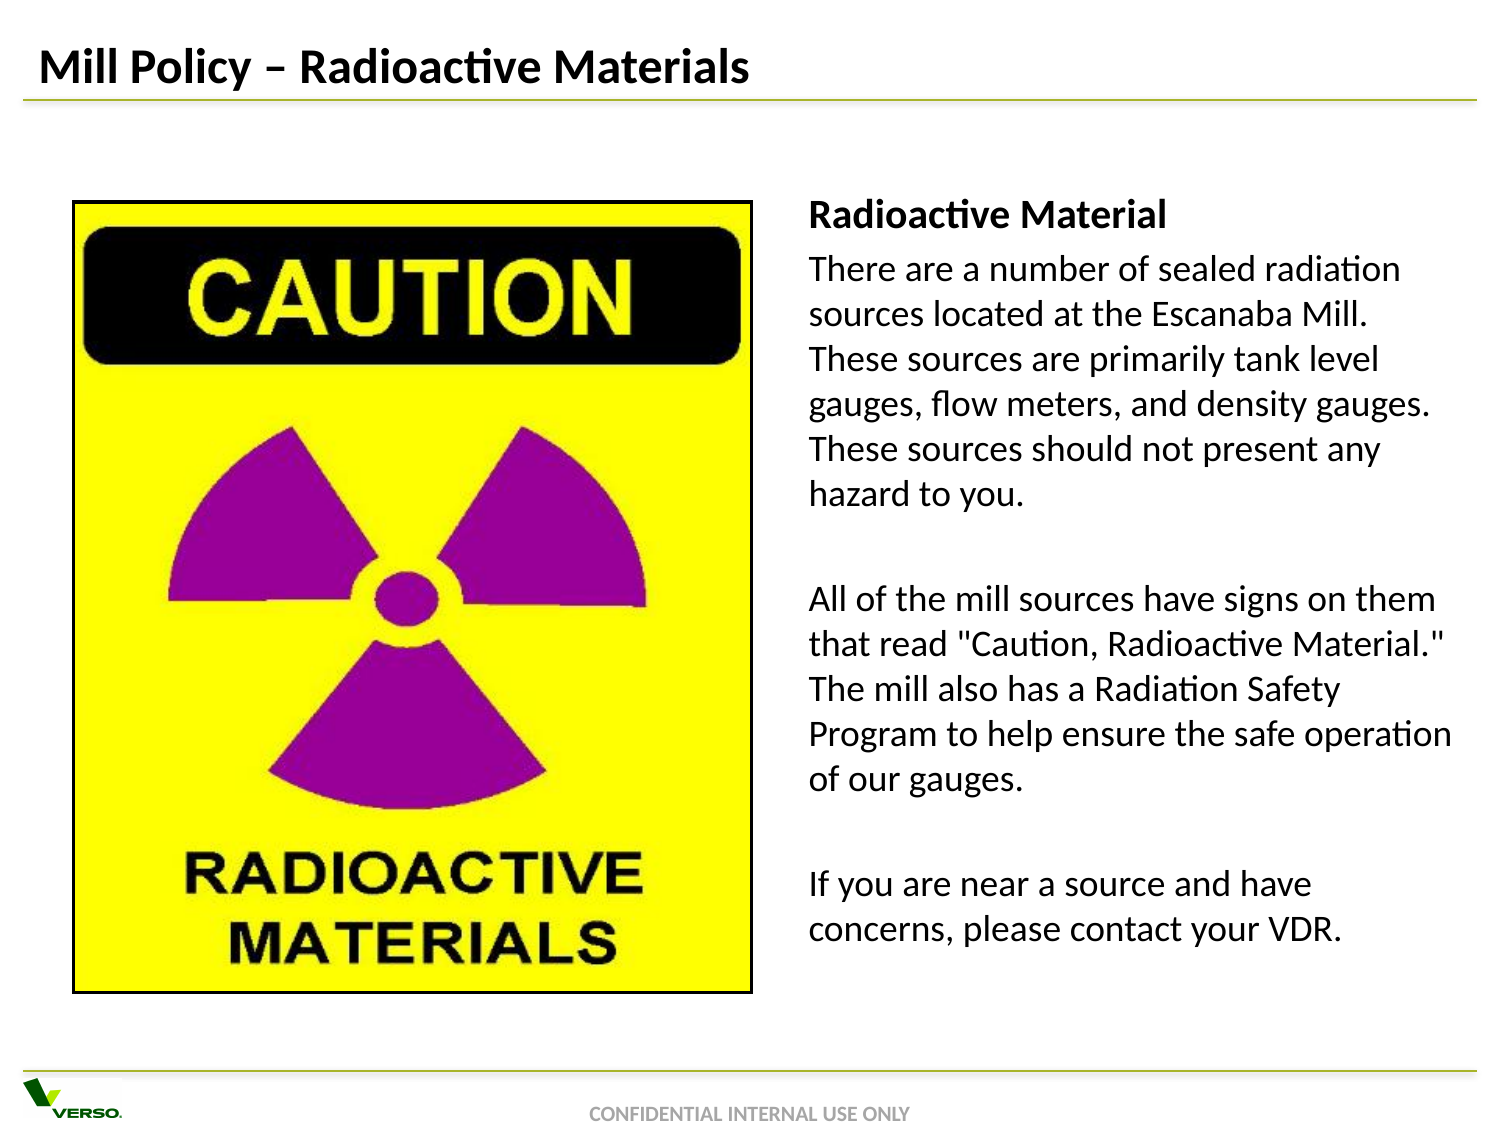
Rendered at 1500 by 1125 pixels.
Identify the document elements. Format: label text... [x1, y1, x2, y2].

picture [23, 1078, 122, 1118]
title Mill Policy – Radioactive Materials [23, 26, 1477, 102]
text_box Radioactive Material There are a number of sealed radiation sources located at the Escanaba Mill. These sources are primarily tank level gauges, flow meters, and density gauges. These sources should not present any hazard to you. All of the mill sources have signs on them that read "Caution, Radioactive Material." The mill also has a Radiation Safety Program to help ensure the safe operation of our gauges. If you are near a source and have concerns, please contact your VDR. [793, 179, 1477, 979]
picture [74, 203, 751, 992]
